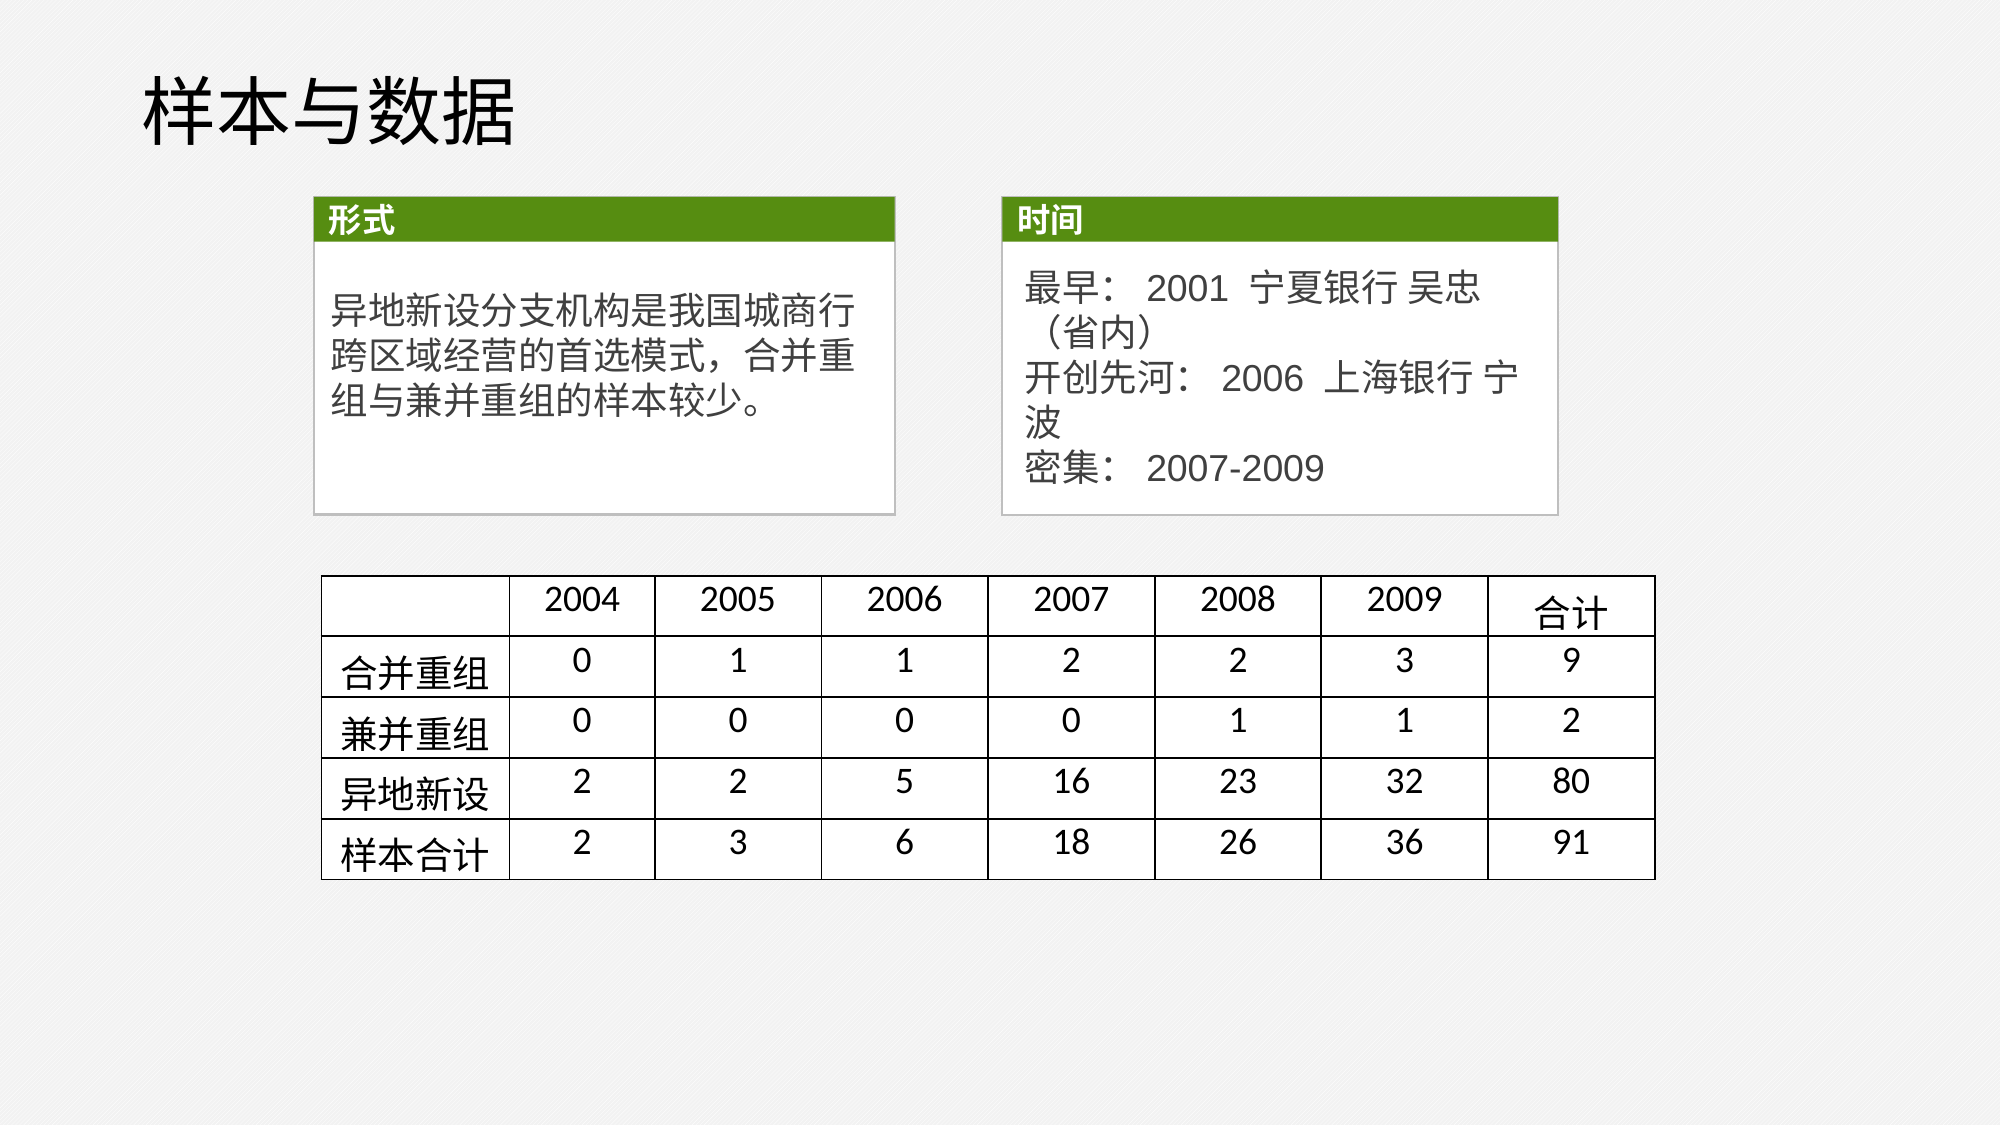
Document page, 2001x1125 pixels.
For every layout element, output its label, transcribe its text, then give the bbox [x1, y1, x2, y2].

table_cell 0 [510, 637, 654, 696]
table_cell 1 [1322, 698, 1487, 757]
table_header 2005 [656, 577, 821, 635]
table_cell 9 [1489, 637, 1654, 696]
table_cell 0 [822, 698, 987, 757]
table_cell 6 [822, 820, 987, 879]
table_cell 0 [989, 698, 1154, 757]
table_header 2009 [1322, 577, 1487, 635]
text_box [313, 196, 895, 515]
table_cell 3 [656, 820, 821, 879]
table_header 2007 [989, 577, 1154, 635]
table_cell 23 [1156, 759, 1320, 818]
table_header 2006 [822, 577, 987, 635]
table_cell 2 [656, 759, 821, 818]
table_cell 1 [656, 637, 821, 696]
table_cell 5 [822, 759, 987, 818]
table_cell 异地新设 [322, 759, 509, 818]
table_cell 2 [1489, 698, 1654, 757]
table_cell 兼并重组 [322, 698, 509, 757]
table_cell 18 [989, 820, 1154, 879]
table_cell 1 [822, 637, 987, 696]
table_header 合计 [1489, 577, 1654, 635]
table_cell 80 [1489, 759, 1654, 818]
table_cell 2 [510, 759, 654, 818]
table_cell 1 [1156, 698, 1320, 757]
table_cell 2 [989, 637, 1154, 696]
table_cell 2 [510, 820, 654, 879]
table_cell 36 [1322, 820, 1487, 879]
table_cell 样本合计 [322, 820, 509, 879]
table_cell 3 [1322, 637, 1487, 696]
table_cell 16 [989, 759, 1154, 818]
table_cell 0 [656, 698, 821, 757]
table_header [322, 577, 509, 635]
table_cell 0 [510, 698, 654, 757]
text_box 样本与数据 [126, 57, 605, 163]
table_cell 32 [1322, 759, 1487, 818]
table_cell 26 [1156, 820, 1320, 879]
table_cell 2 [1156, 637, 1320, 696]
table_cell 合并重组 [322, 637, 509, 696]
table_header 2008 [1156, 577, 1320, 635]
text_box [1002, 196, 1559, 515]
table_header 2004 [510, 577, 654, 635]
table_cell 91 [1489, 820, 1654, 879]
